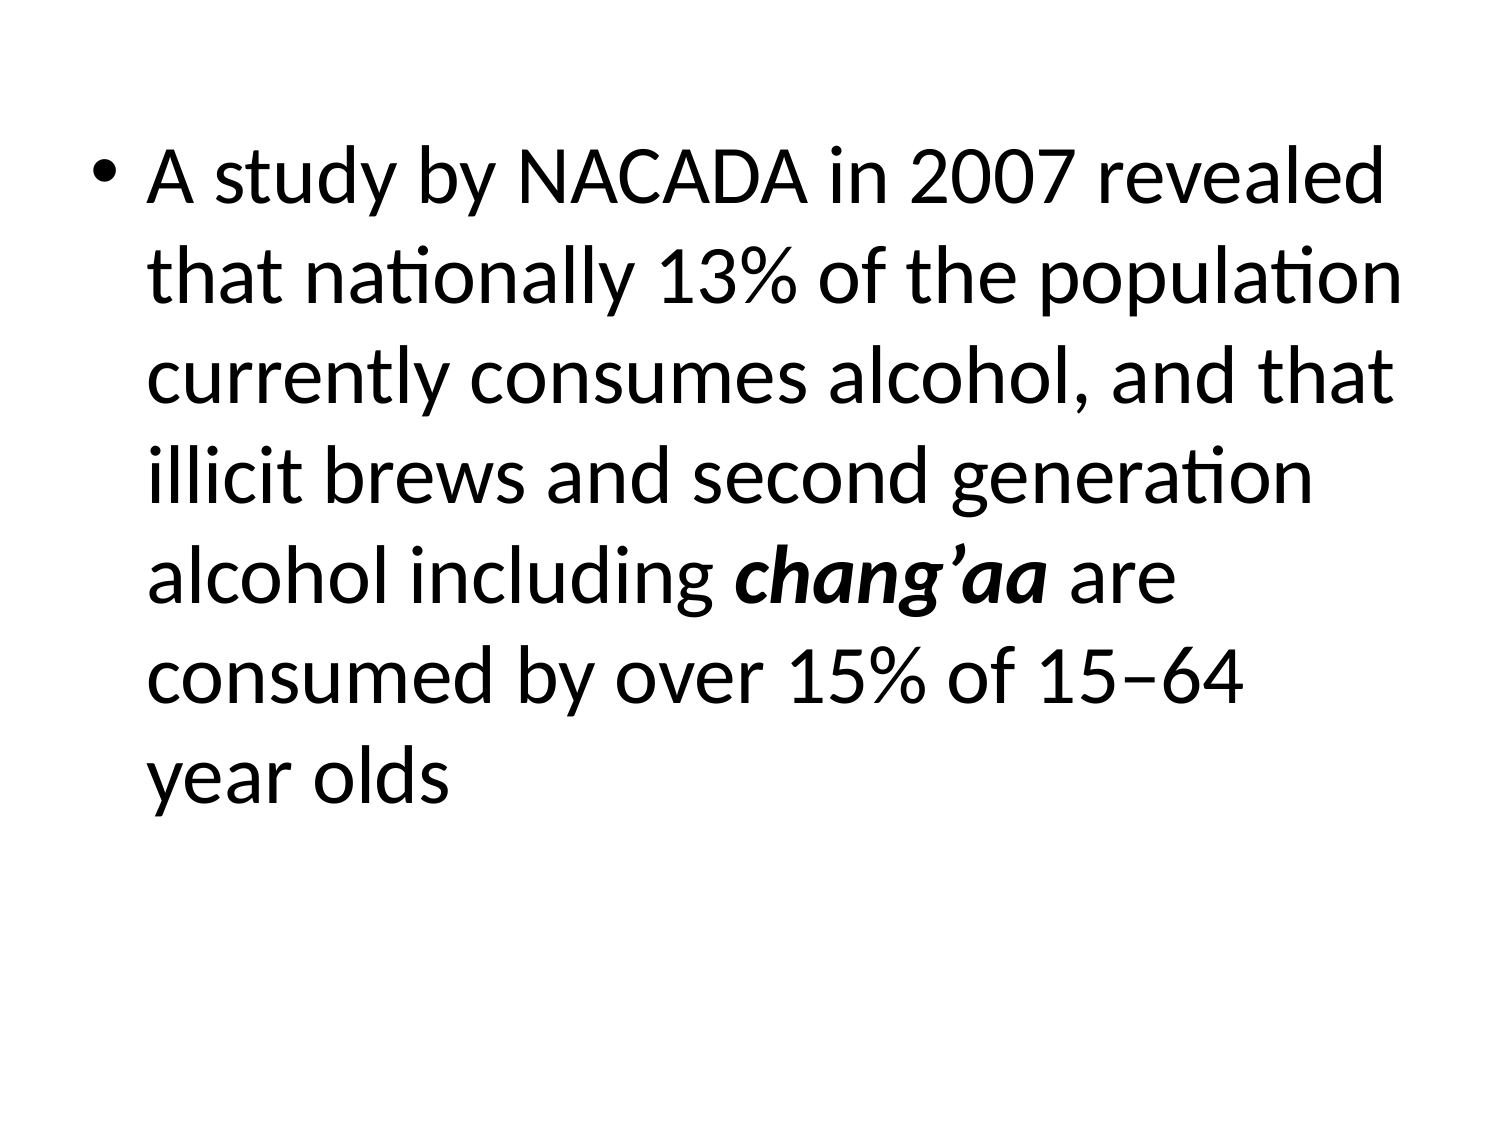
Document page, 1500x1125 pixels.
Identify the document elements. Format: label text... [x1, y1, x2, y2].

list A study by NACADA in 2007 revealed that nationally 13% of the population currently consumes alcohol, and that illicit brews and second generation alcohol including chang’aa are consumed by over 15% of 15–64 year olds [74, 112, 1426, 1006]
